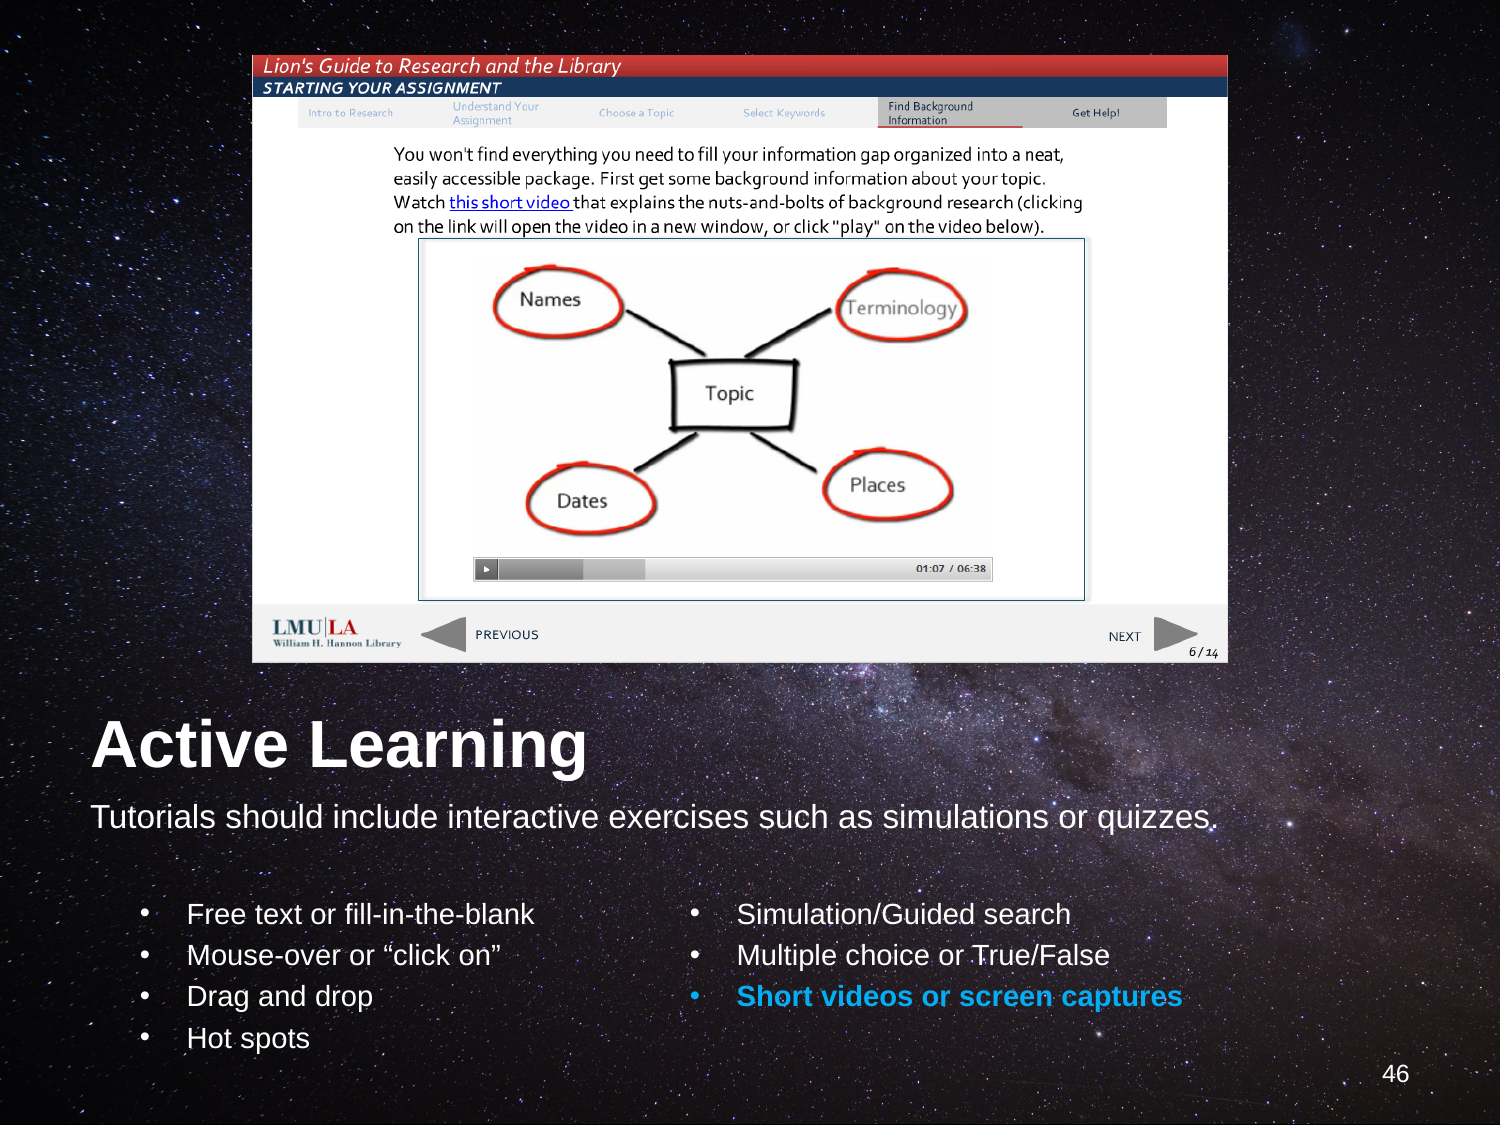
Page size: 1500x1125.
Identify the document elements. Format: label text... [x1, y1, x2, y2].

slide_number 46 [1074, 1042, 1425, 1103]
text_box Simulation/Guided search Multiple choice or True/False Short videos or screen captures [875, 887, 1425, 1062]
title Active Learning [75, 625, 950, 788]
list Tutorials should include interactive exercises such as simulations or quizzes. [75, 787, 1500, 1075]
text_box Free text or fill-in-the-blank Mouse-over or “click on” Drag and drop Hot spots [124, 887, 875, 1062]
picture [0, 0, 1500, 1124]
